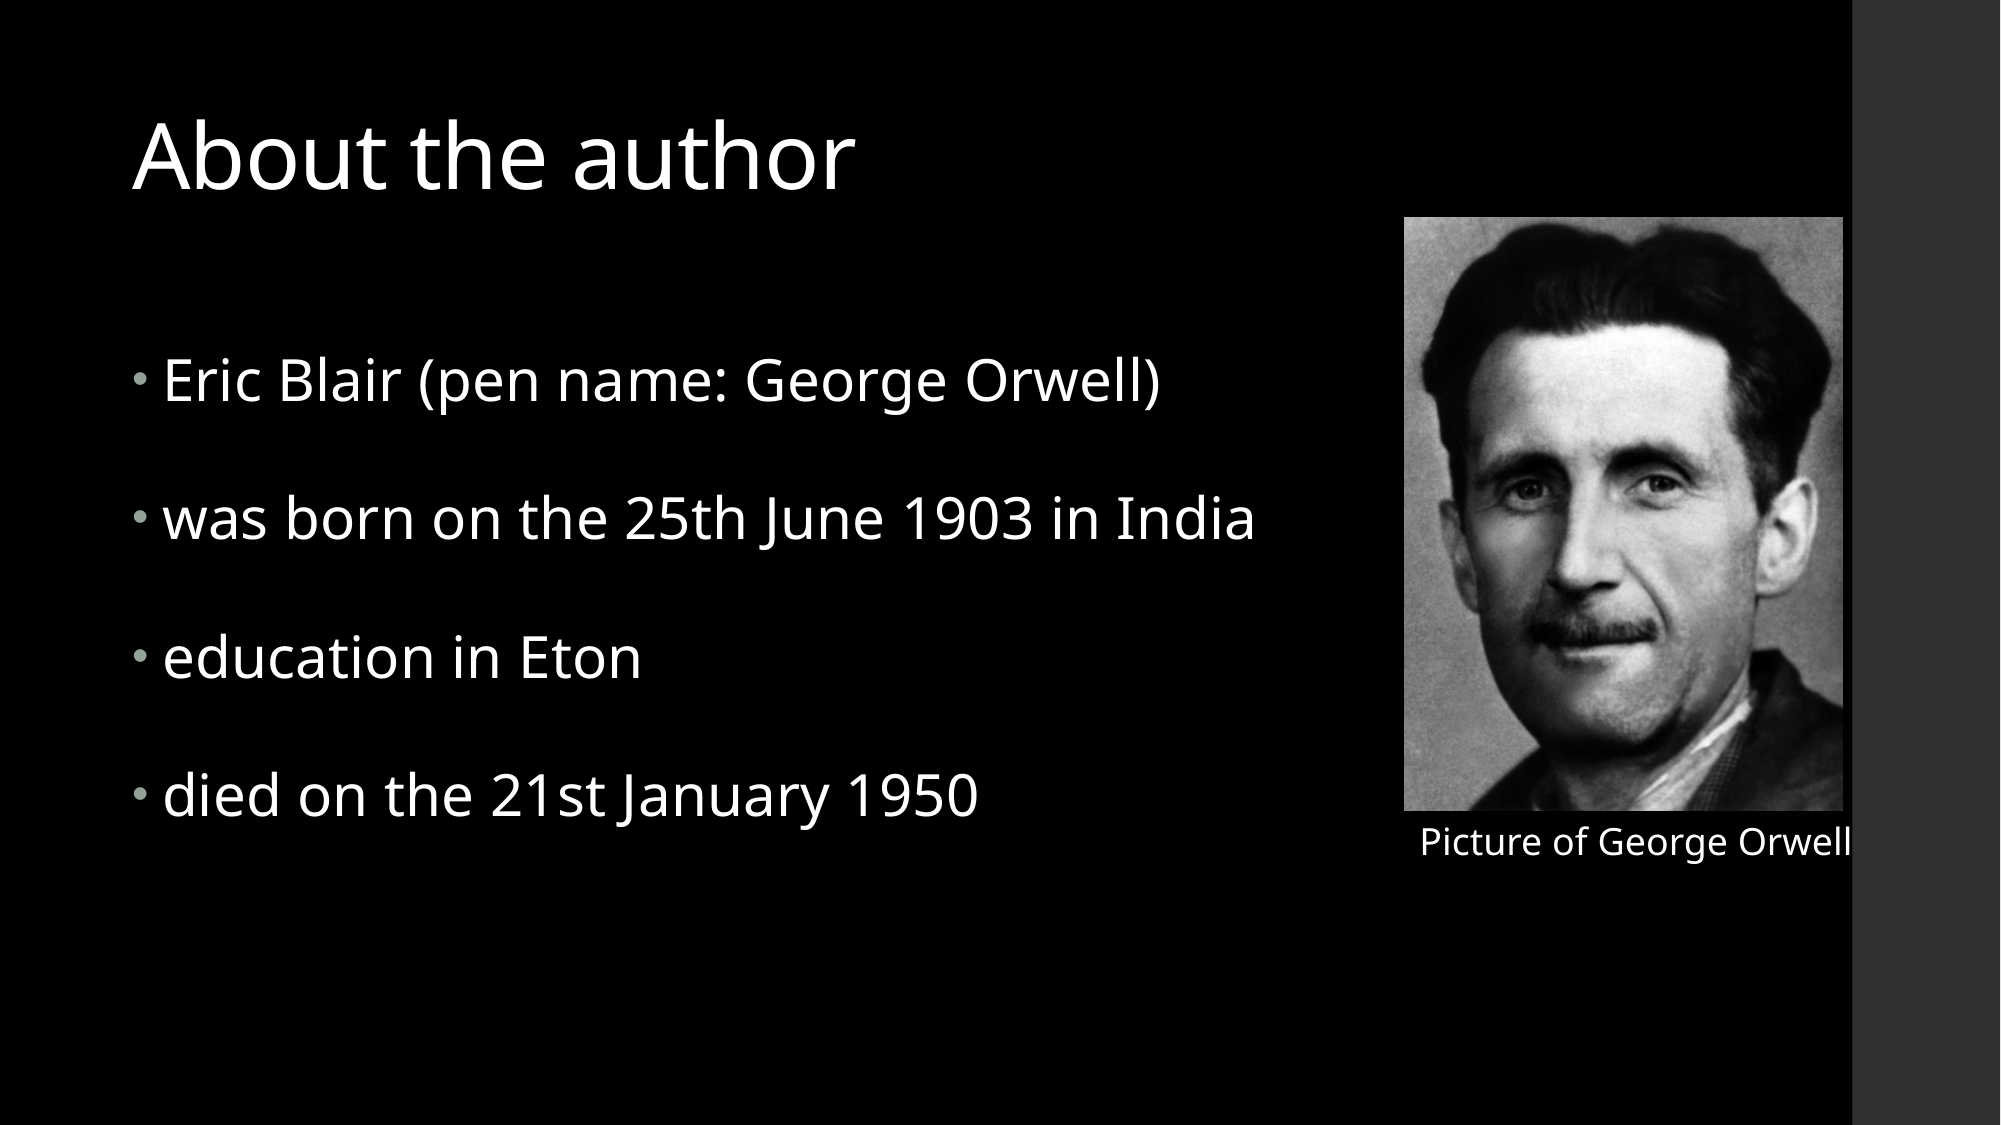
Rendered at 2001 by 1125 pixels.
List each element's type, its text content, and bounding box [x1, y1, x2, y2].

title About the author [116, 0, 1707, 218]
list Eric Blair (pen name: George Orwell) was born on the 25th June 1903 in India education in Eton died on the 21st January 1950 [116, 300, 1527, 1015]
picture [1404, 217, 1843, 811]
text_box Picture of George Orwell [1404, 810, 1924, 870]
